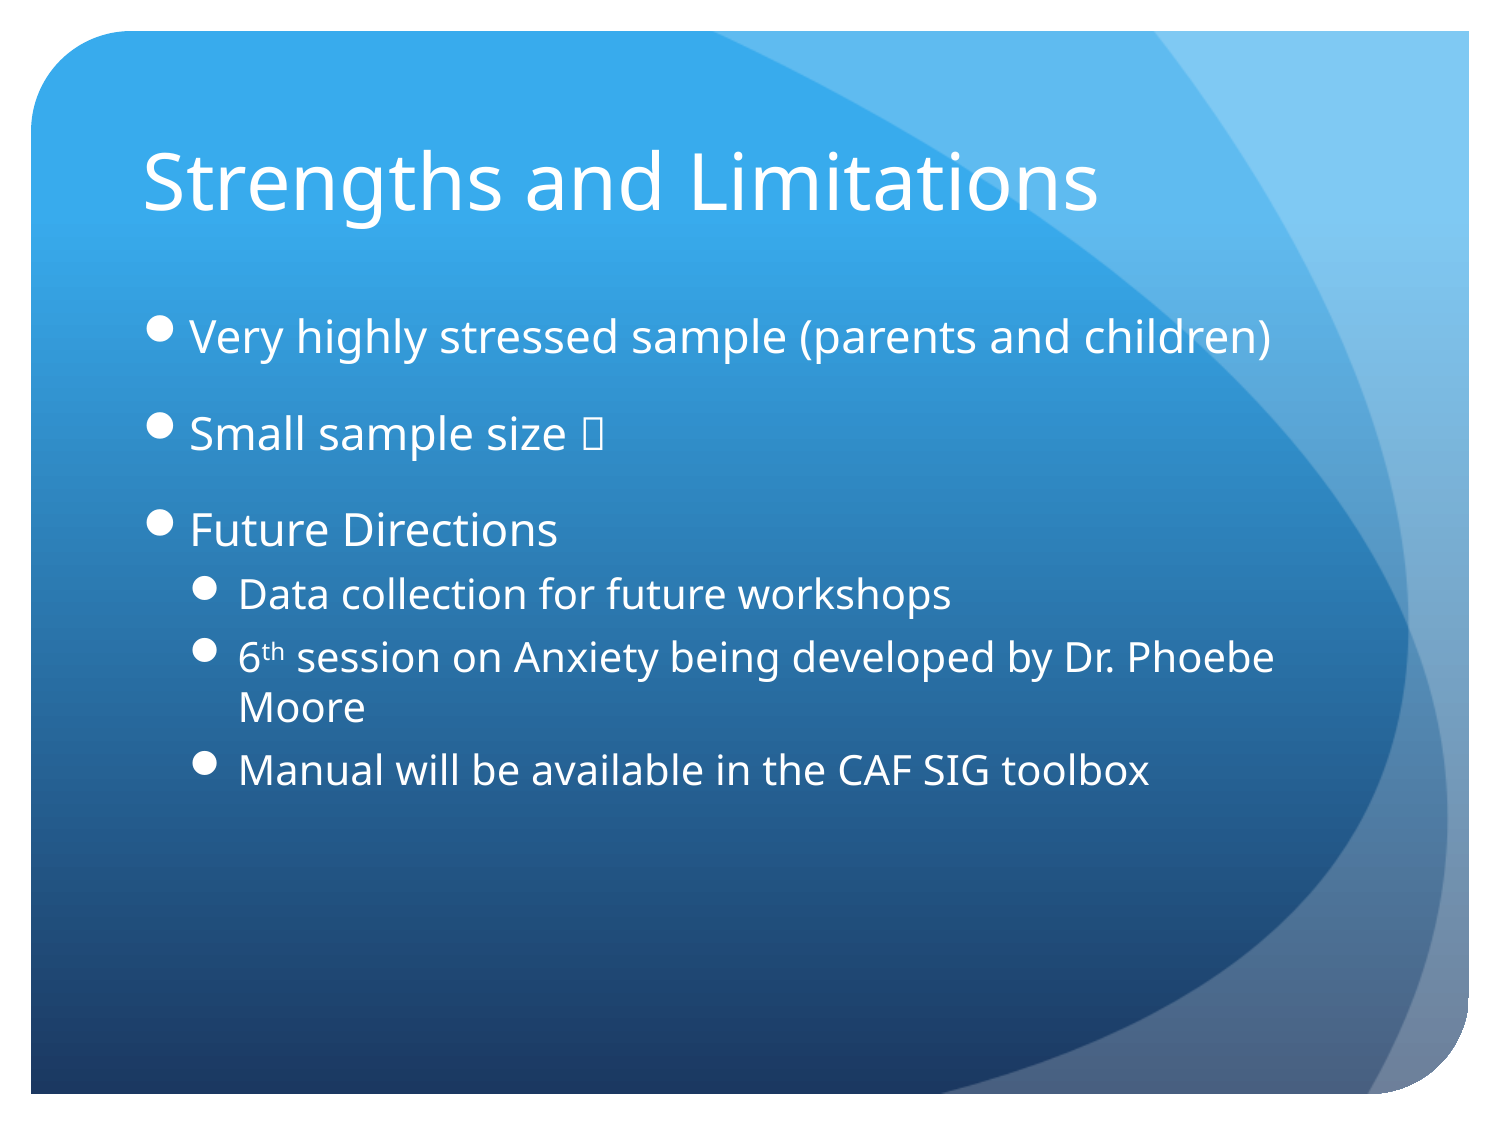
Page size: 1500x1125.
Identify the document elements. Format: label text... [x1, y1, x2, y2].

title Strengths and Limitations [127, 62, 1372, 234]
list Very highly stressed sample (parents and children) Small sample size  Future Directions Data collection for future workshops 6th session on Anxiety being developed by Dr. Phoebe Moore Manual will be available in the CAF SIG toolbox [127, 299, 1372, 991]
picture [24, 30, 1473, 1094]
